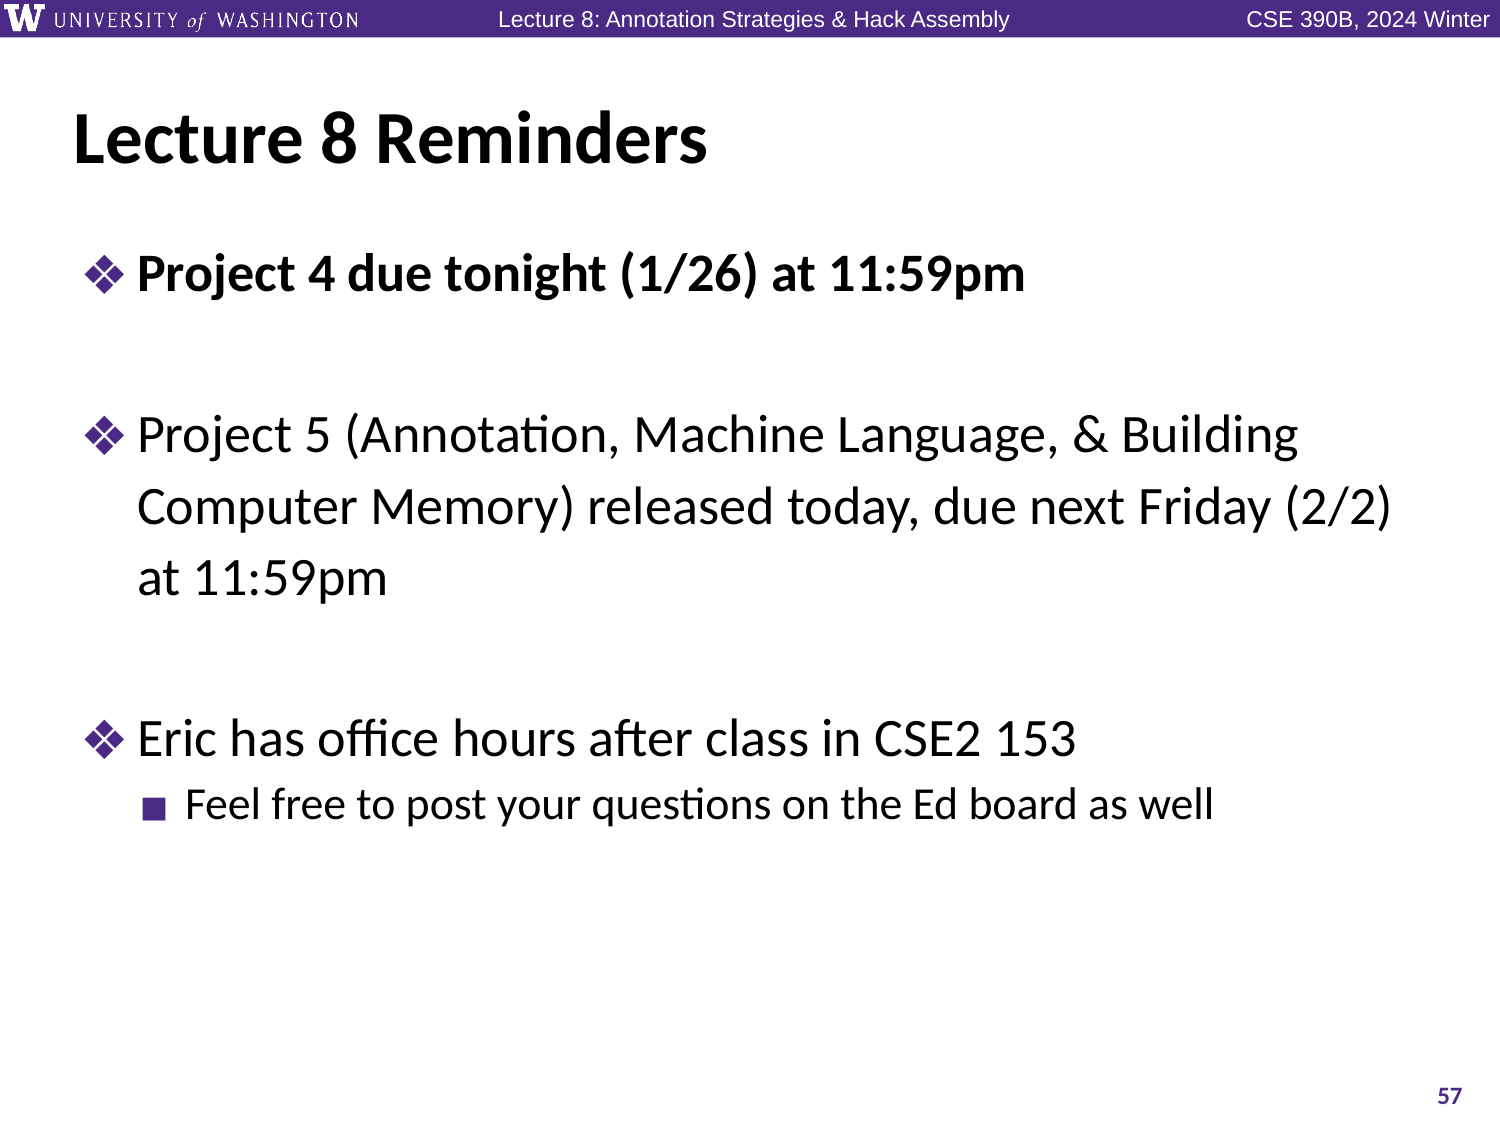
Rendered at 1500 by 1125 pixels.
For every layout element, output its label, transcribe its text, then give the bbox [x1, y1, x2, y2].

title Lecture 8 Reminders [58, 71, 1438, 197]
picture [4, 4, 358, 32]
list Project 4 due tonight (1/26) at 11:59pm Project 5 (Annotation, Machine Language, & Building Computer Memory) released today, due next Friday (2/2) at 11:59pm Eric has office hours after class in CSE2 153 Feel free to post your questions on the Ed board as well [65, 223, 1438, 1040]
slide_number 57 [1400, 1065, 1500, 1125]
